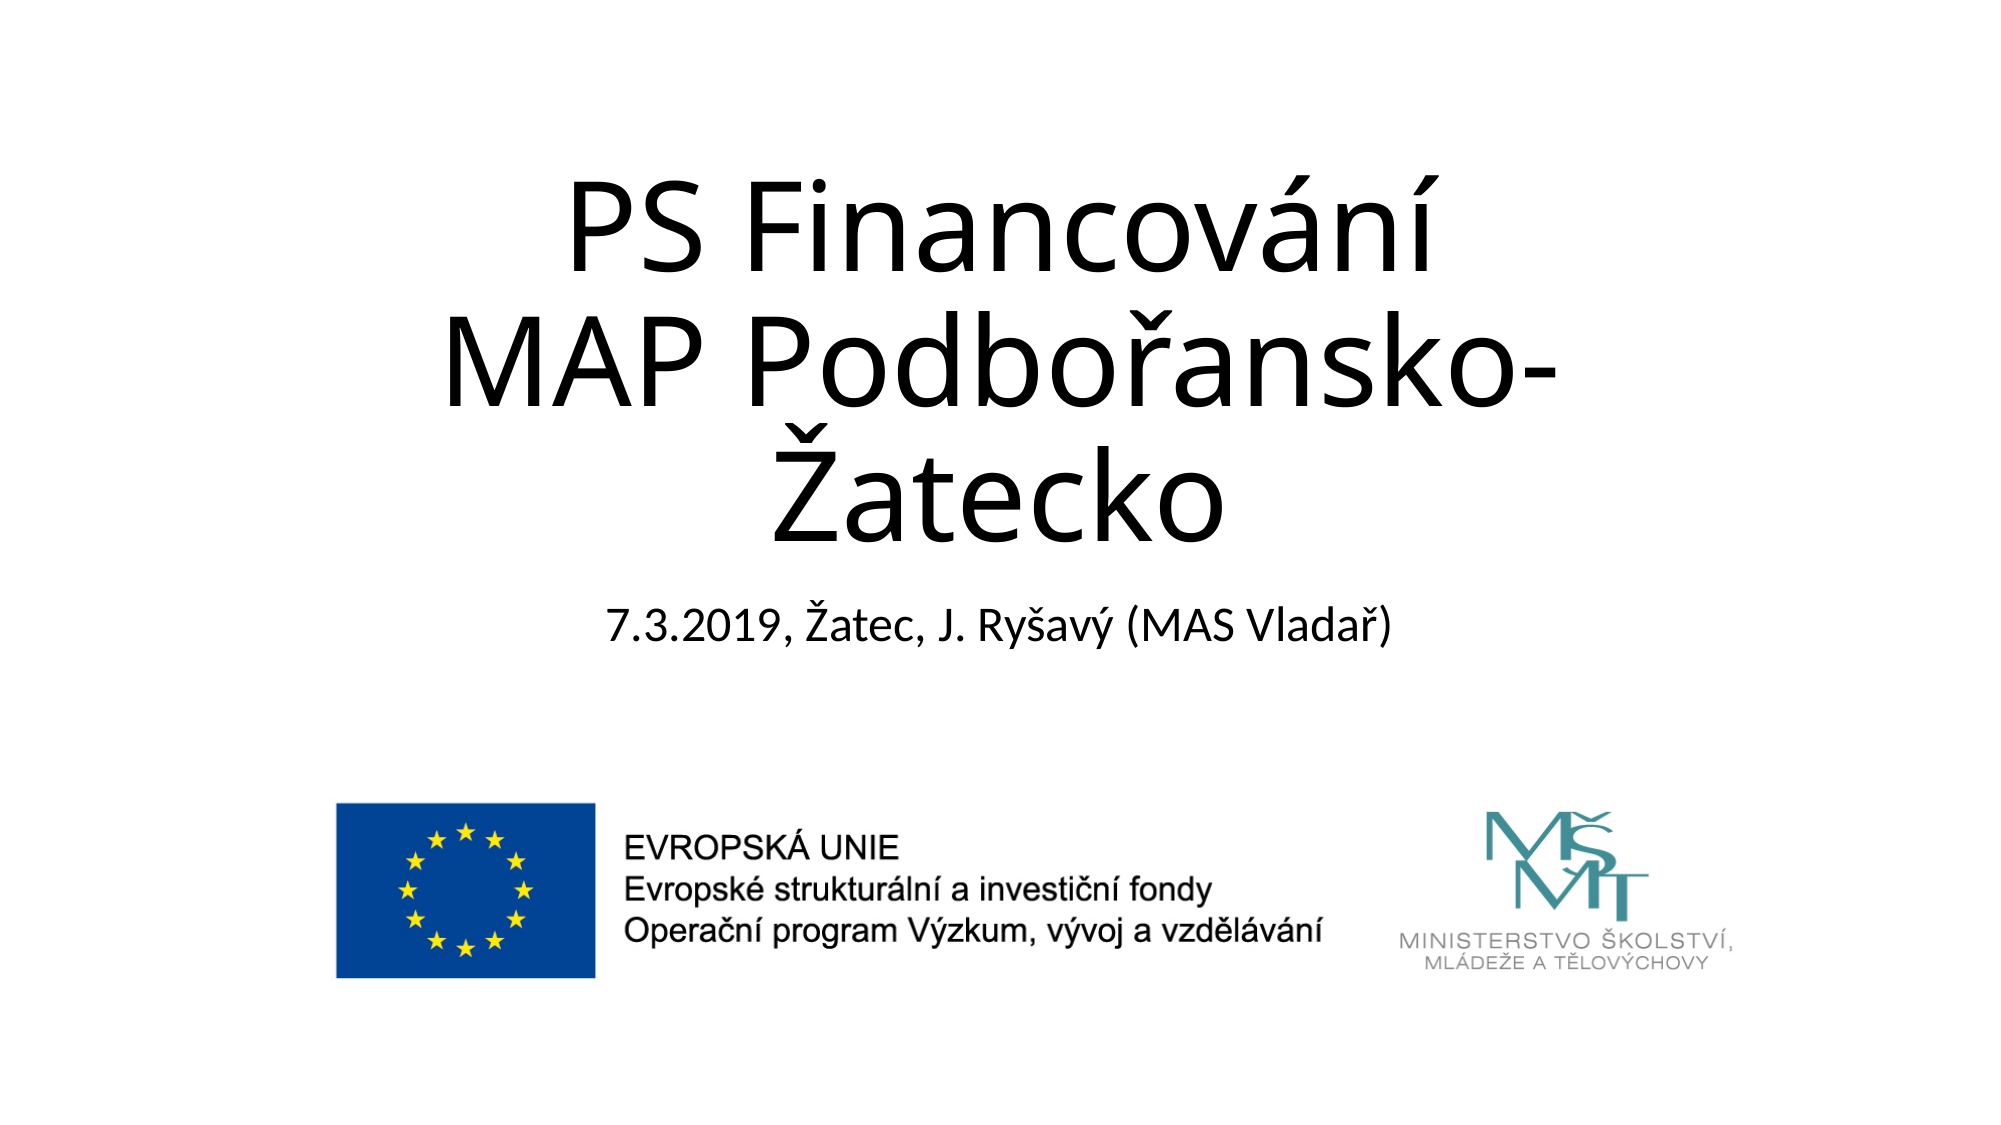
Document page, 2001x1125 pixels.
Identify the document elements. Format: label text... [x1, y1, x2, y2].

title PS Financování MAP Podbořansko-Žatecko [249, 184, 1750, 576]
picture [249, 716, 1819, 1065]
subtitle 7.3.2019, Žatec, J. Ryšavý (MAS Vladař) [249, 590, 1750, 716]
